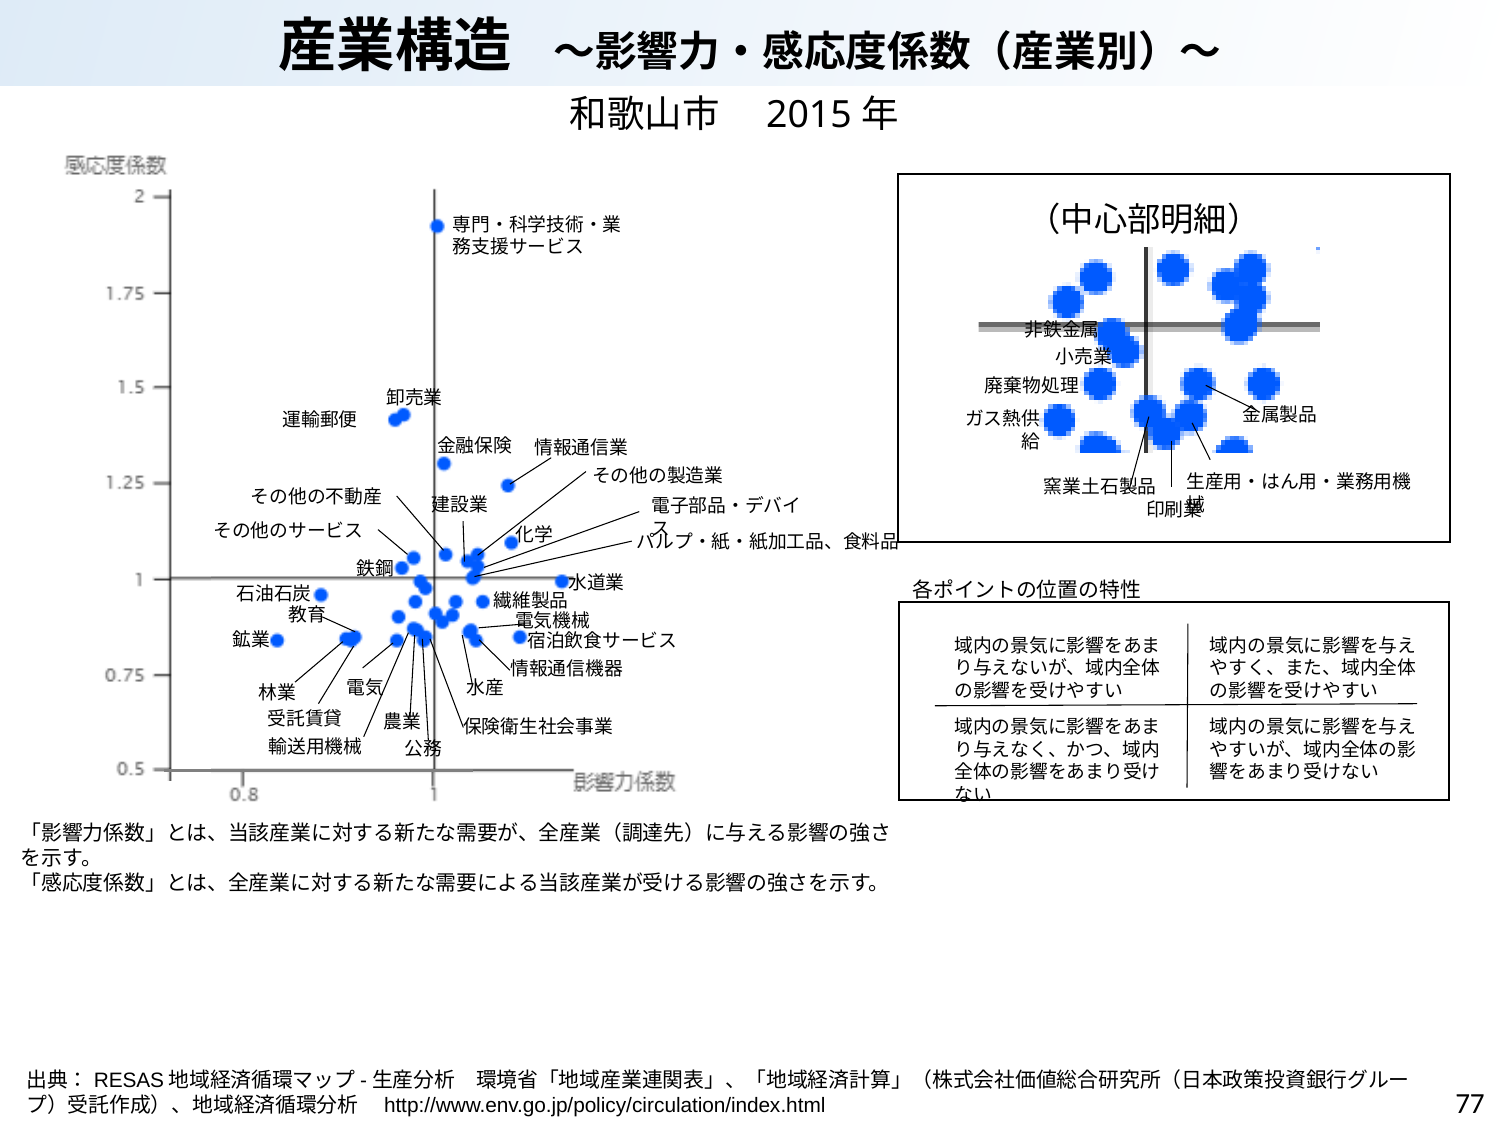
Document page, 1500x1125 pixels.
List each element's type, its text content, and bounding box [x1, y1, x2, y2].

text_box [897, 568, 1449, 801]
text_box 「影響力係数」とは、当該産業に対する新たな需要が、全産業（調達先）に与える影響の強さを示す。 「感応度係数」とは、全産業に対する新たな需要による当該産業が受ける影響の強さを示す。 [6, 812, 922, 903]
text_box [31, 126, 922, 820]
text_box 出典：RESAS地域経済循環マップ-生産分析 環境省「地域産業連関表」、「地域経済計算」（株式会社価値総合研究所（日本政策投資銀行グループ）受託作成）、地域経済循環分析 http://www.env.go.jp/policy/circulation/index.html [11, 1059, 1439, 1124]
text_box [897, 174, 1450, 543]
text_box 和歌山市 2015年 [542, 82, 926, 143]
slide_number 76 [1162, 1076, 1500, 1125]
text_box 産業構造 ～影響力・感応度係数（産業別）～ [0, 0, 1500, 86]
